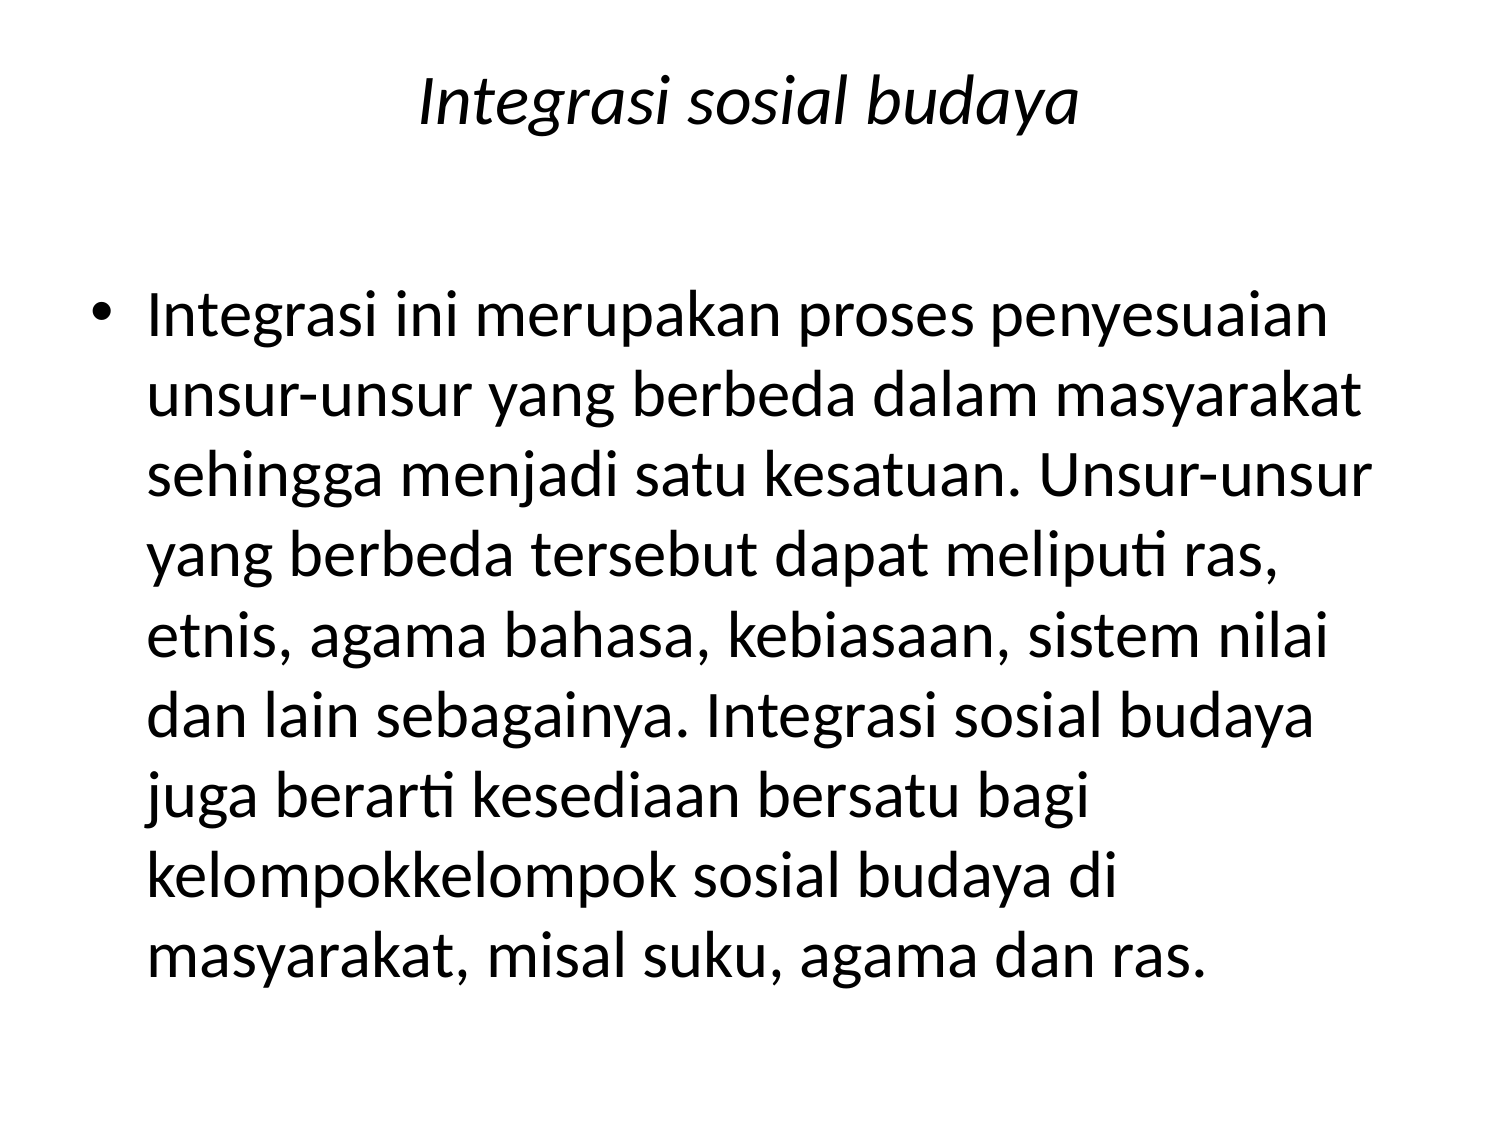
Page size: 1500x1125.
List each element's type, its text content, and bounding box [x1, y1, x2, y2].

title Integrasi sosial budaya [75, 45, 1425, 233]
list Integrasi ini merupakan proses penyesuaian unsur-unsur yang berbeda dalam masyarakat sehingga menjadi satu kesatuan. Unsur-unsur yang berbeda tersebut dapat meliputi ras, etnis, agama bahasa, kebiasaan, sistem nilai dan lain sebagainya. Integrasi sosial budaya juga berarti kesediaan bersatu bagi kelompokkelompok sosial budaya di masyarakat, misal suku, agama dan ras. [75, 262, 1425, 1005]
